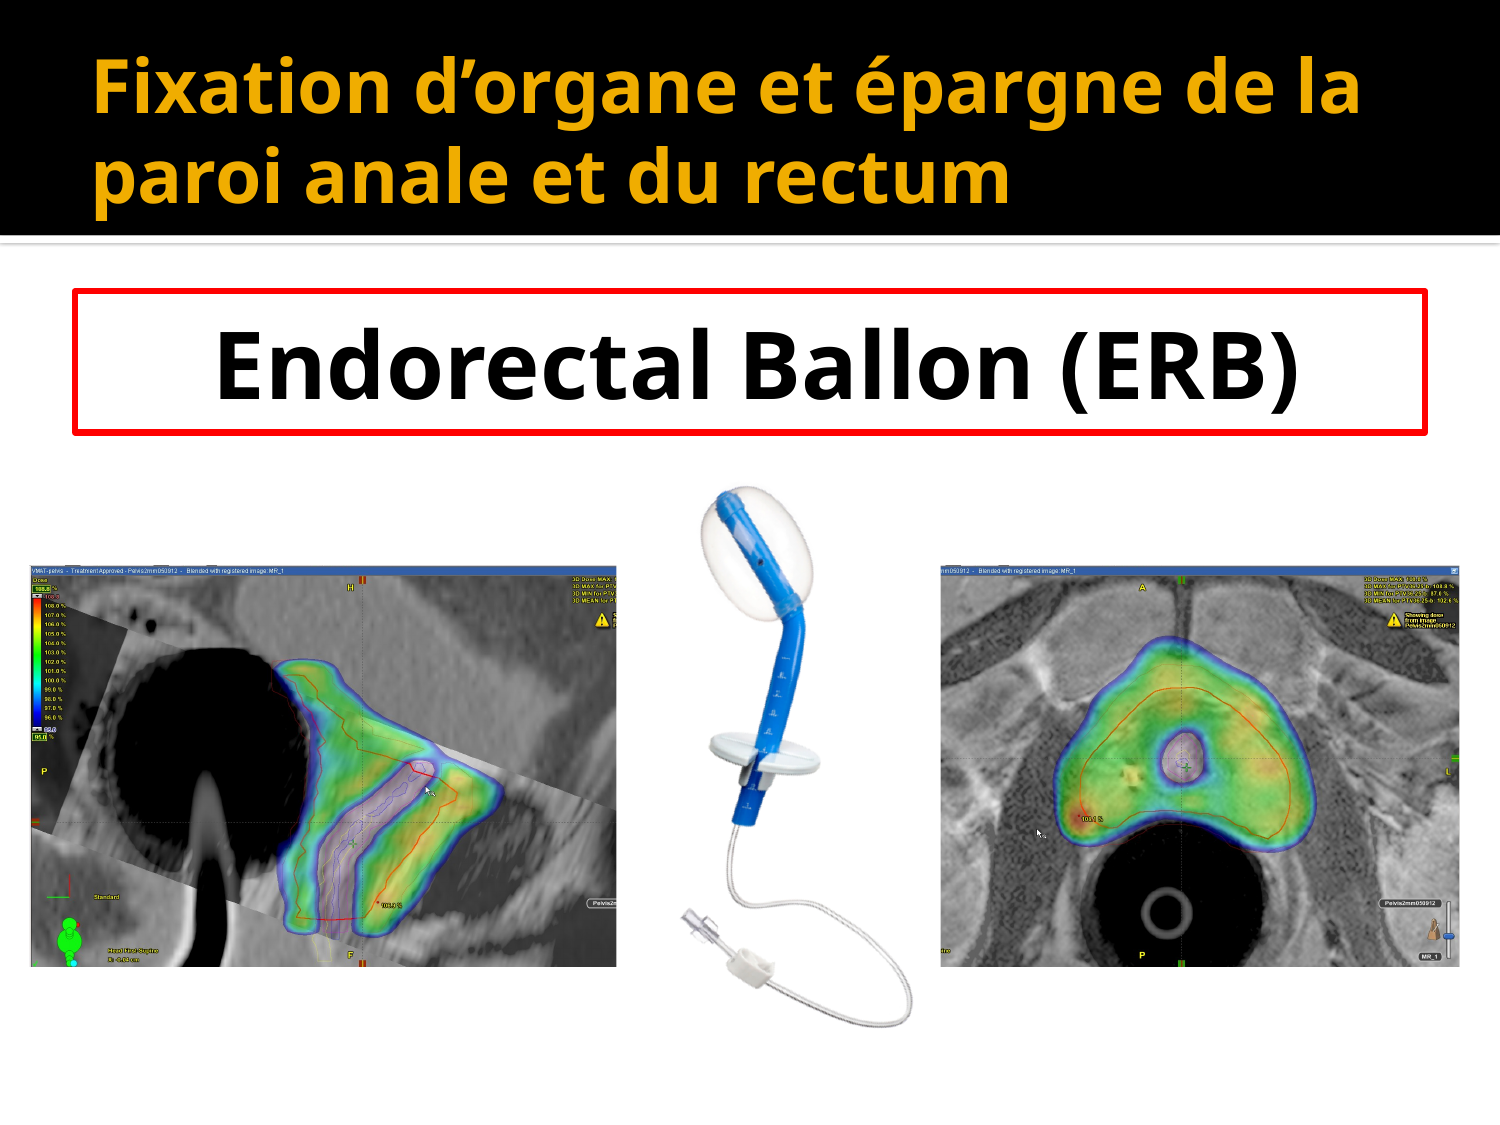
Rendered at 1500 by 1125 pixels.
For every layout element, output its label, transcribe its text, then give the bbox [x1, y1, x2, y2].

list Endorectal Ballon (ERB) [75, 291, 1425, 433]
title Fixation d’organe et épargne de la paroi anale et du rectum [75, 25, 1500, 231]
picture [29, 433, 1460, 1125]
